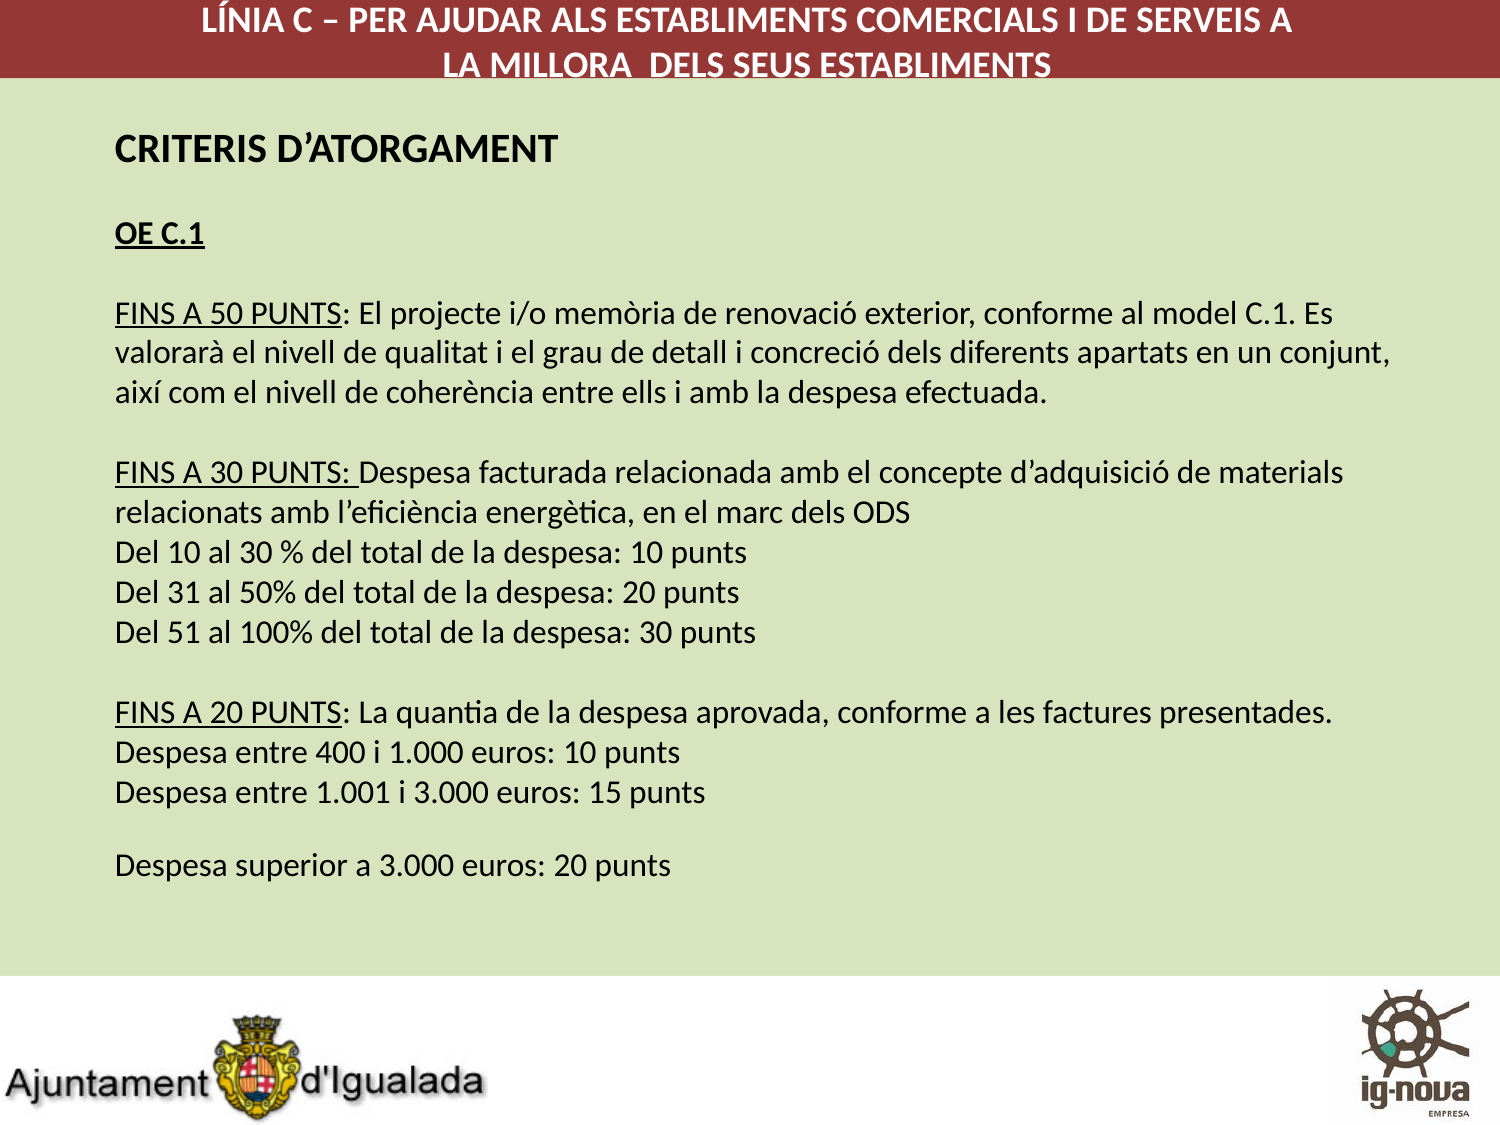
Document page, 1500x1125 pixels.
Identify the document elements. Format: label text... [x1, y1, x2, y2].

picture [0, 1007, 488, 1125]
picture [1328, 976, 1500, 1125]
title LÍNIA C – PER AJUDAR ALS ESTABLIMENTS COMERCIALS I DE SERVEIS A LA MILLORA DELS SEUS ESTABLIMENTS [76, 0, 1427, 81]
text_box [0, 974, 1325, 1125]
list [41, 90, 1471, 965]
text_box CRITERIS D’ATORGAMENT OE C.1 FINS A 50 PUNTS: El projecte i/o memòria de renovació exterior, conforme al model C.1. Es valorarà el nivell de qualitat i el grau de detall i concreció dels diferents apartats en un conjunt, així com el nivell de coherència entre ells i amb la despesa efectuada. FINS A 30 PUNTS: Despesa facturada relacionada amb el concepte d’adquisició de materials relacionats amb l’eficiència energètica, en el marc dels ODS Del 10 al 30 % del total de la despesa: 10 punts Del 31 al 50% del total de la despesa: 20 punts Del 51 al 100% del total de la despesa: 30 punts FINS A 20 PUNTS: La quantia de la despesa aprovada, conforme a les factures presentades. Despesa entre 400 i 1.000 euros: 10 punts Despesa entre 1.001 i 3.000 euros: 15 punts Despesa superior a 3.000 euros: 20 punts [100, 113, 1424, 978]
text_box [1427, 0, 1500, 80]
text_box [0, 0, 76, 80]
